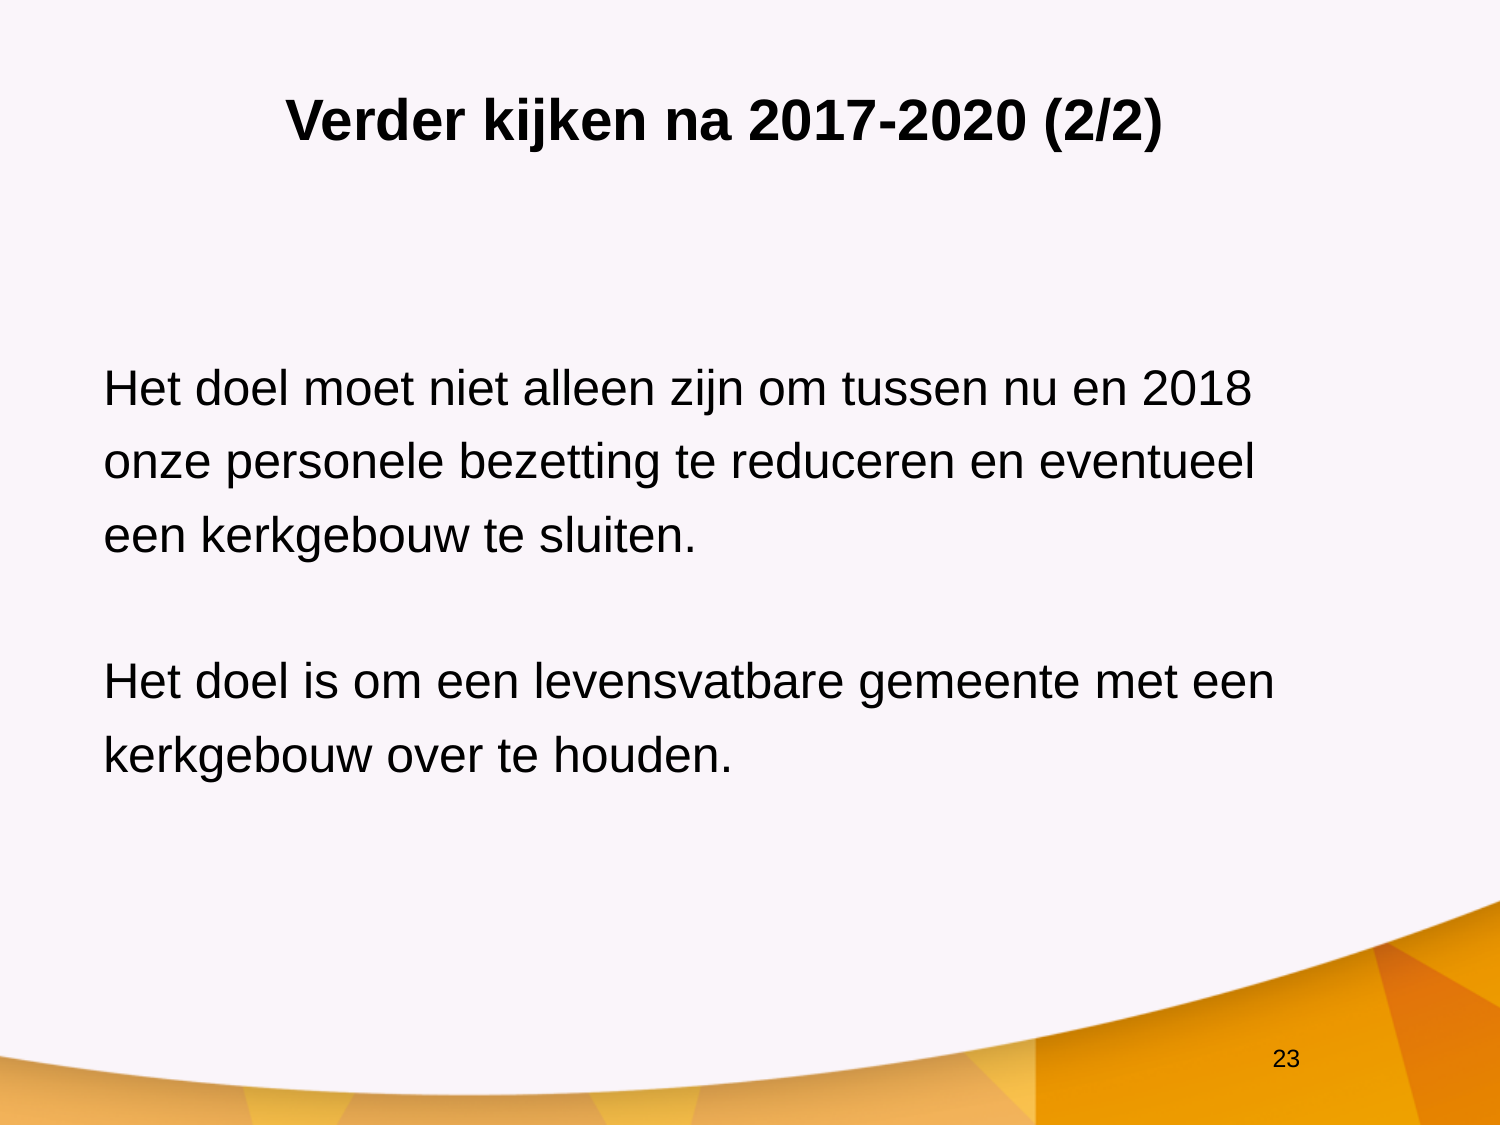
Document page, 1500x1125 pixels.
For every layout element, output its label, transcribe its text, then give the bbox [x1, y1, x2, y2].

title Verder kijken na 2017-2020 (2/2) [87, 74, 1363, 197]
text_box Het doel moet niet alleen zijn om tussen nu en 2018 onze personele bezetting te reduceren en eventueel een kerkgebouw te sluiten. Het doel is om een levensvatbare gemeente met een kerkgebouw over te houden. [87, 274, 1363, 950]
picture [0, 0, 1500, 1125]
